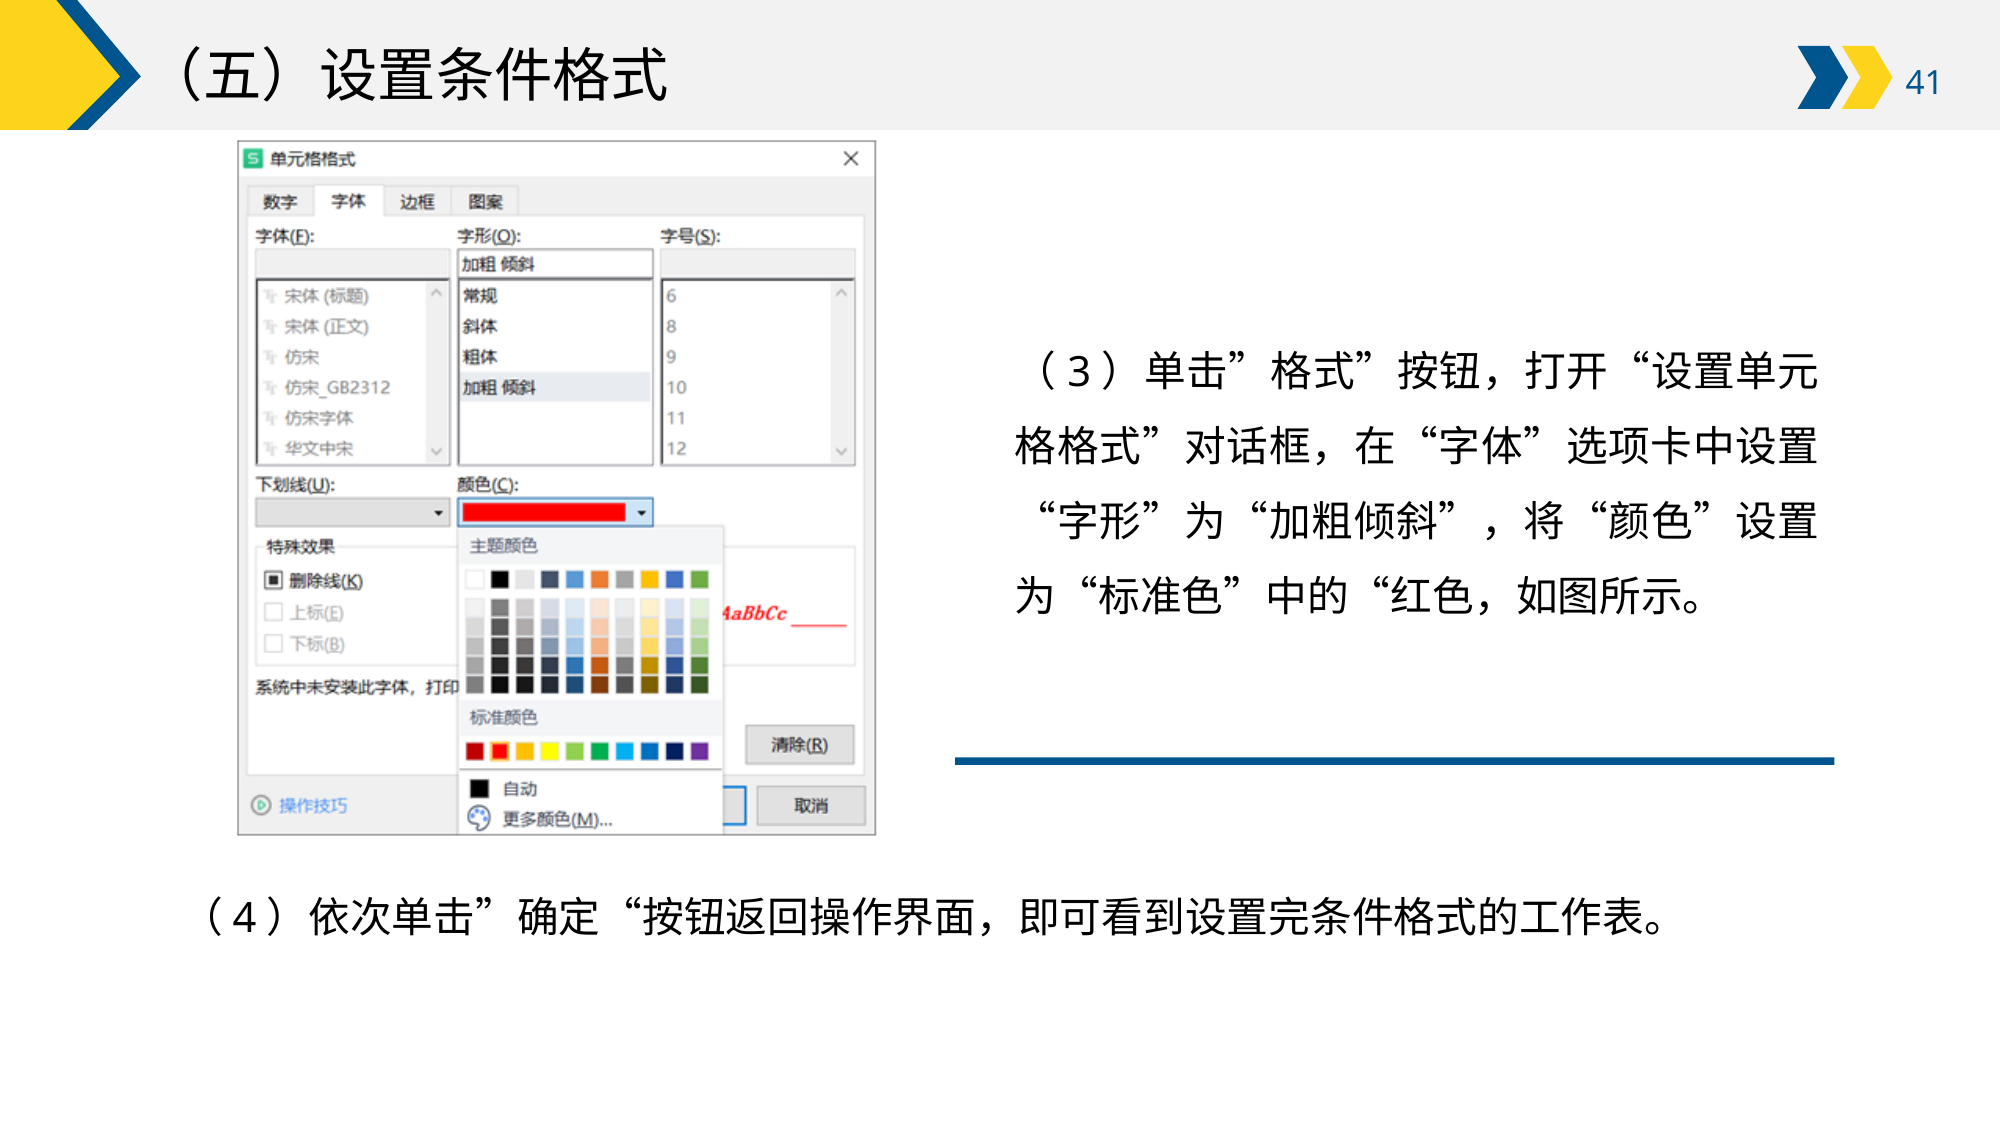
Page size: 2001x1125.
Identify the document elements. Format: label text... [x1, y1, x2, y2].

text_box （3）单击”格式”按钮，打开“设置单元格格式”对话框，在“字体”选项卡中设置“字形”为“加粗倾斜”，将“颜色”设置为“标准色”中的“红色，如图所示。 [1000, 312, 1835, 627]
title （五）设置条件格式 [129, 35, 1900, 120]
text_box [954, 756, 1836, 766]
picture [236, 139, 881, 840]
text_box （4）依次单击”确定“按钮返回操作界面，即可看到设置完条件格式的工作表。 [166, 858, 1706, 948]
